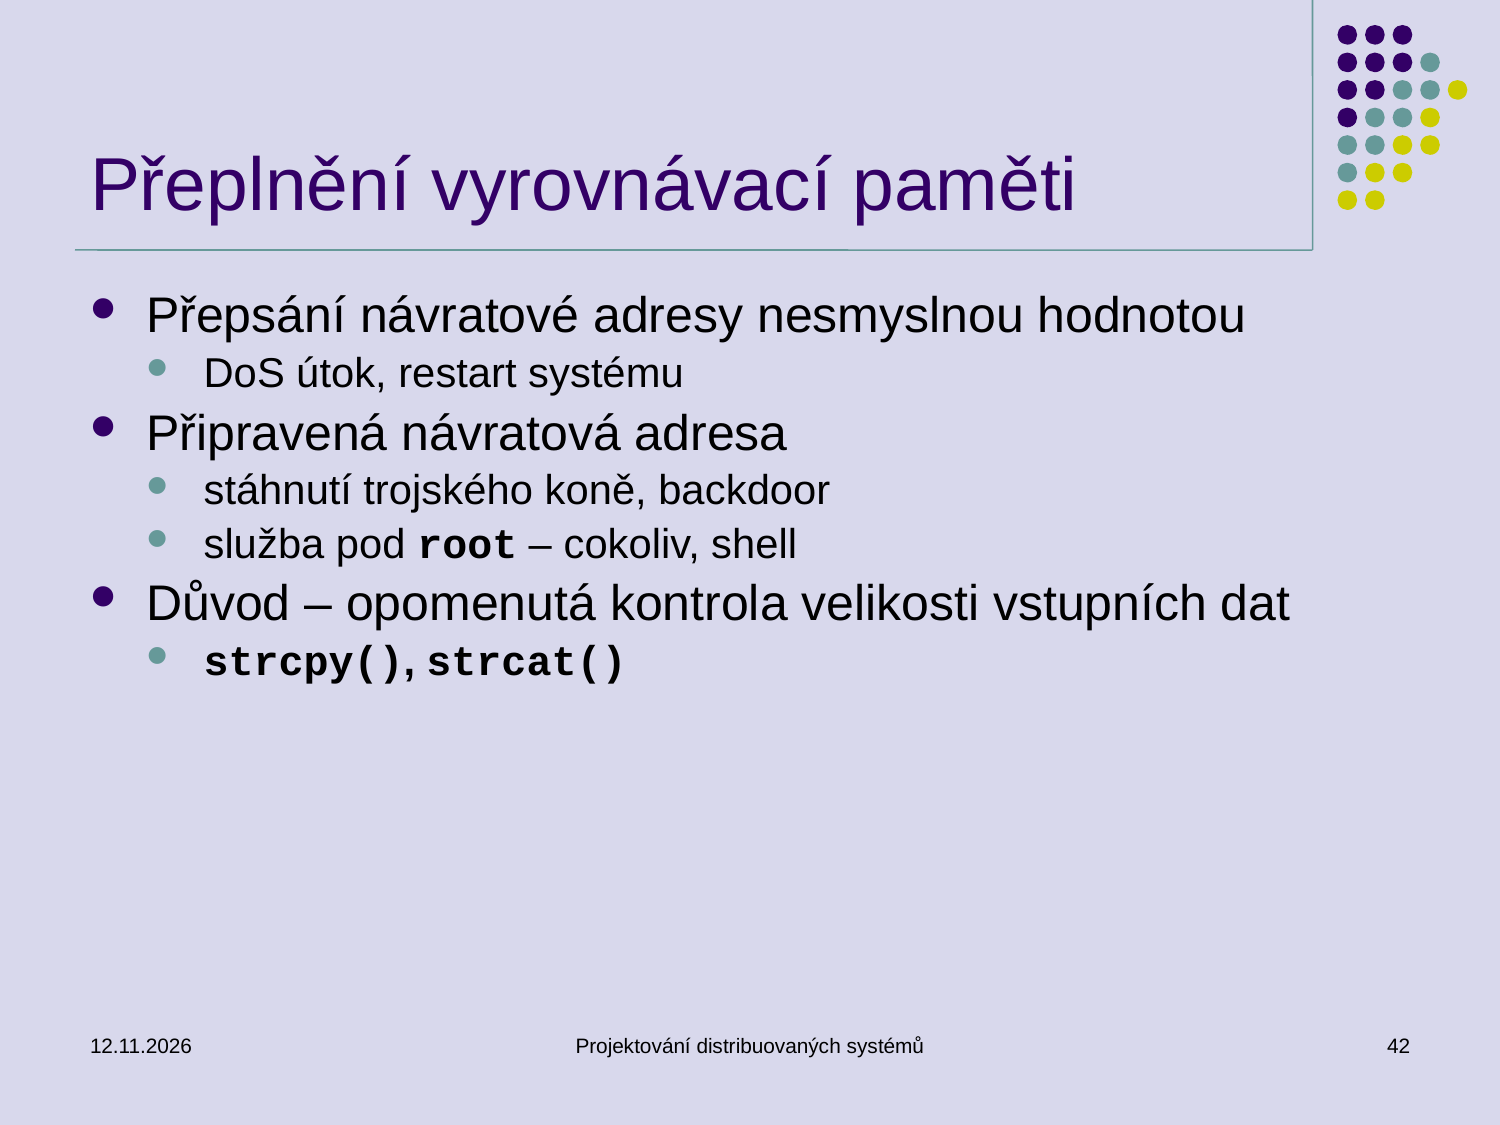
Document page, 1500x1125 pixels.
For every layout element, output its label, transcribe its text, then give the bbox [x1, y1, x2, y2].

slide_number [75, 1025, 425, 1100]
title Přeplnění vyrovnávací paměti [75, 20, 1313, 233]
list Přepsání návratové adresy nesmyslnou hodnotou DoS útok, restart systému Připravená návratová adresa stáhnutí trojského koně, backdoor služba pod root – cokoliv, shell Důvod – opomenutá kontrola velikosti vstupních dat strcpy(), strcat() [75, 282, 1425, 1006]
footer Projektování distribuovaných systémů [512, 1025, 988, 1100]
slide_number 42 [1074, 1025, 1425, 1100]
